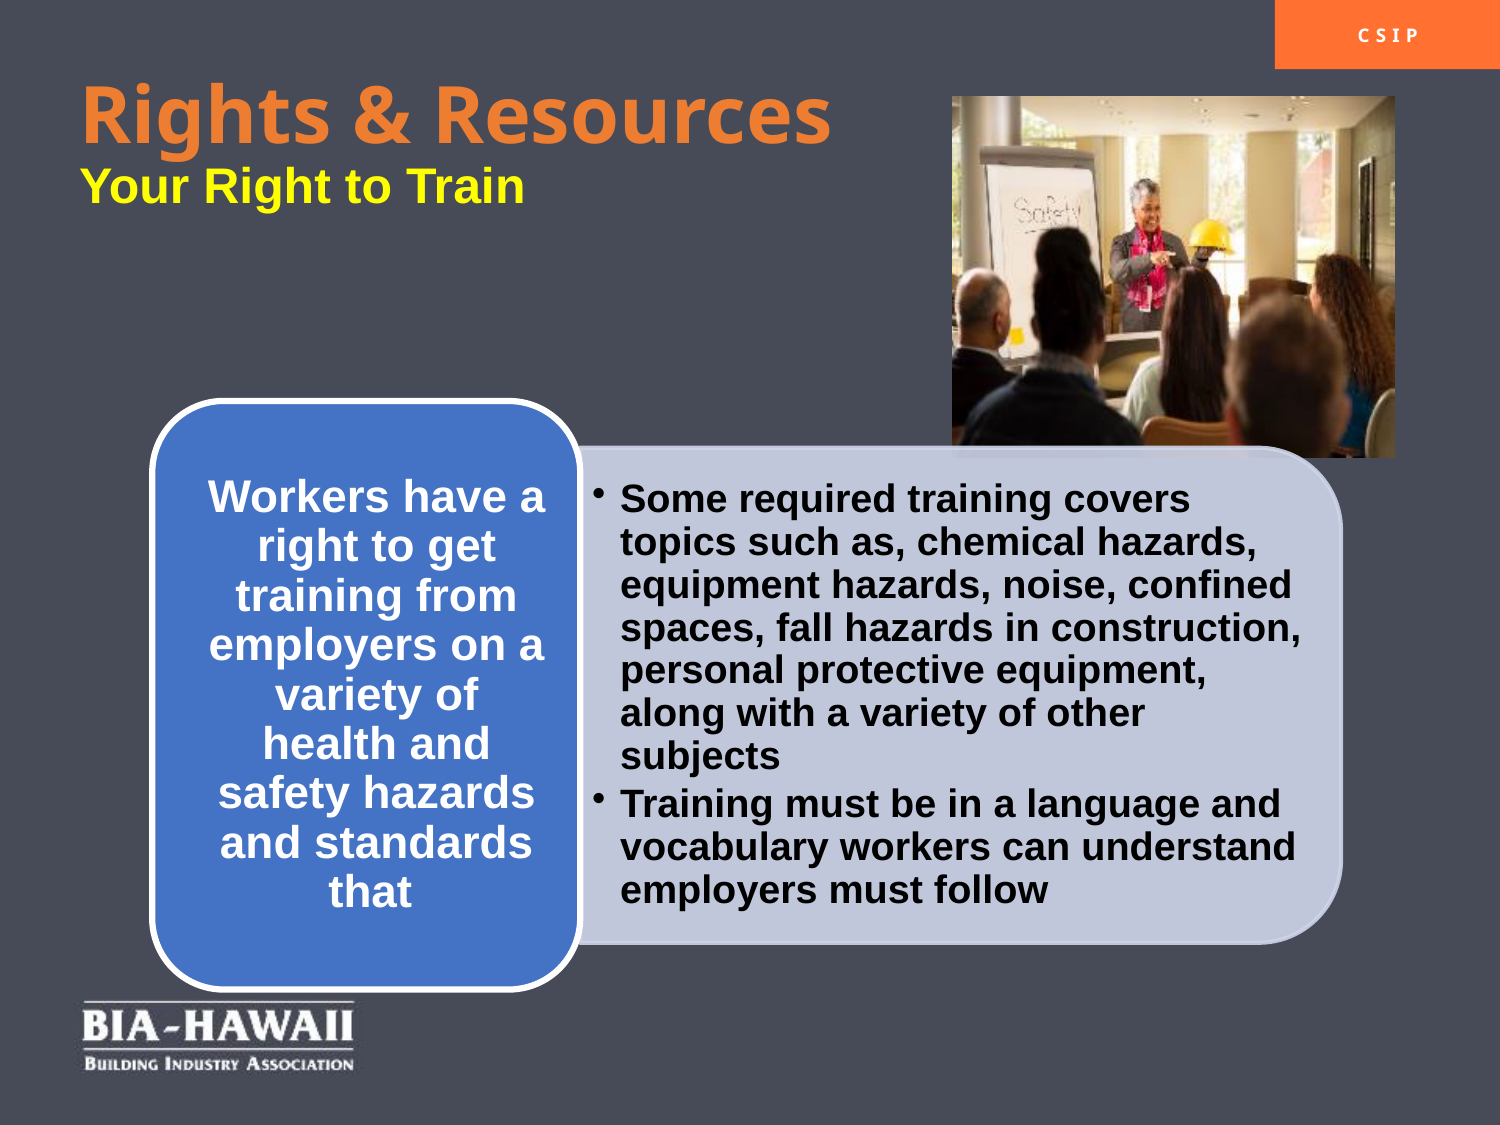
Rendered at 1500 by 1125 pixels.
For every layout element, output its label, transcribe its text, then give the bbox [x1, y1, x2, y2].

title Rights & Resources Your Right to Train [71, 79, 1422, 210]
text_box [151, 358, 1342, 1033]
picture [0, 0, 1500, 1125]
